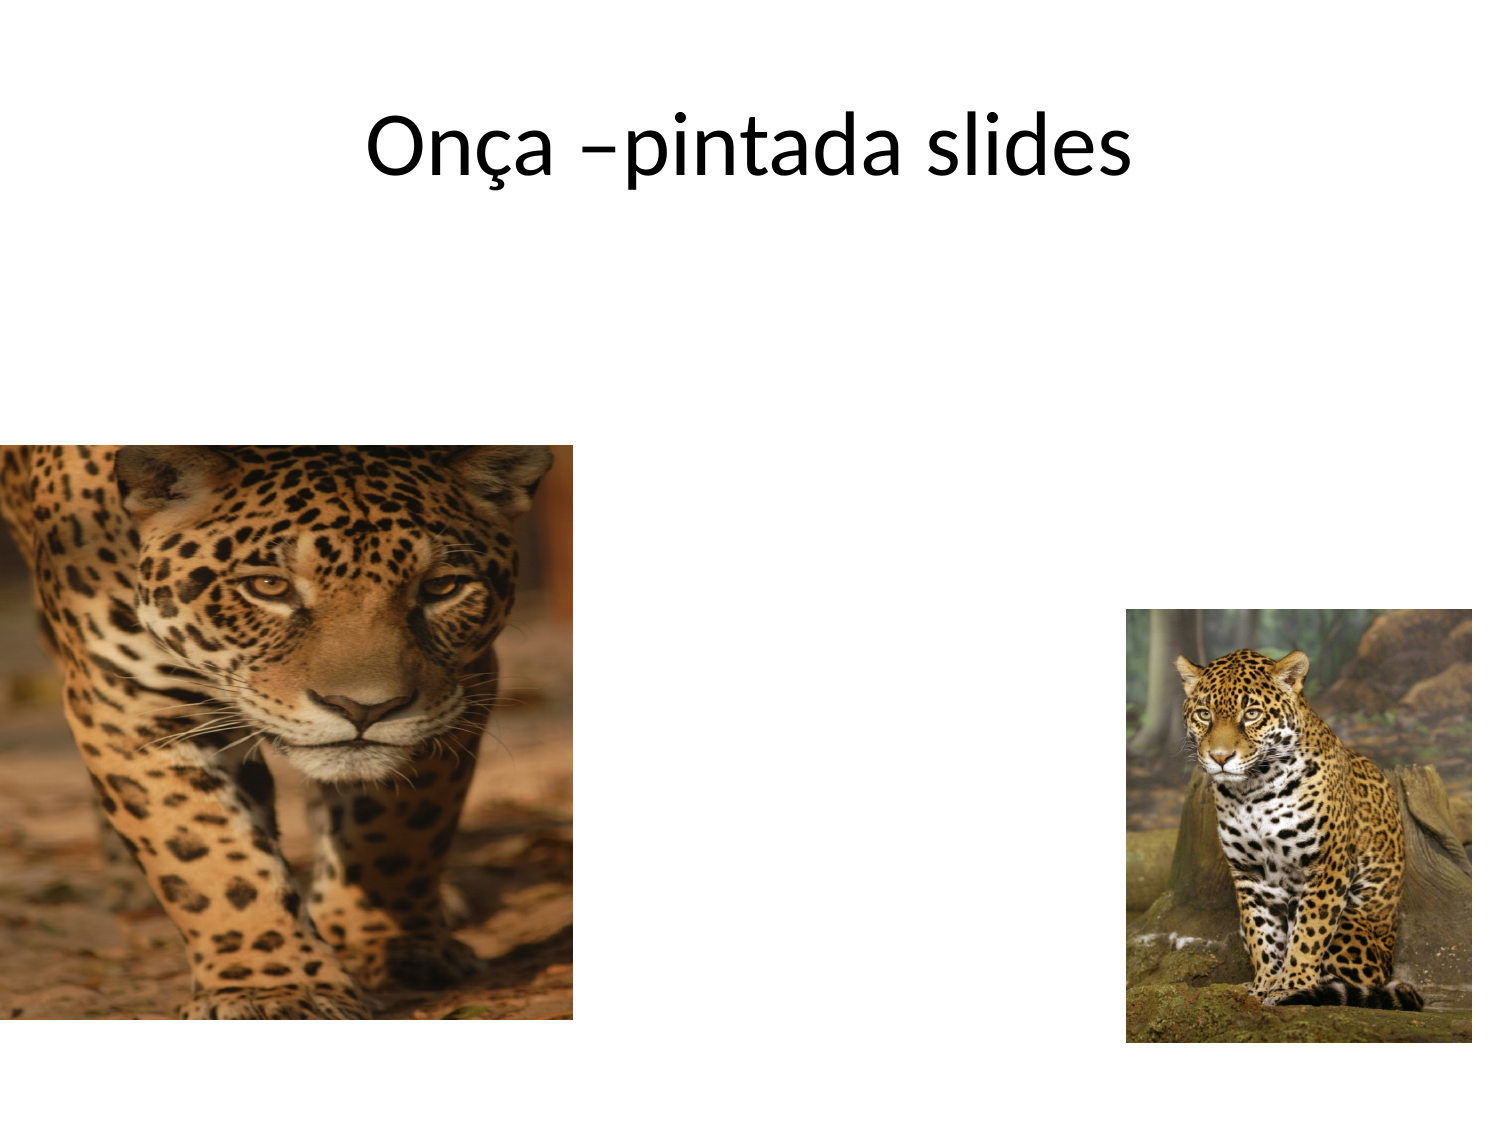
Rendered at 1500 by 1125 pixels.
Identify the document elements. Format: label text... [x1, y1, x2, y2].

title Onça –pintada slides [75, 45, 1425, 233]
picture [0, 445, 573, 1020]
picture [1126, 609, 1472, 1044]
